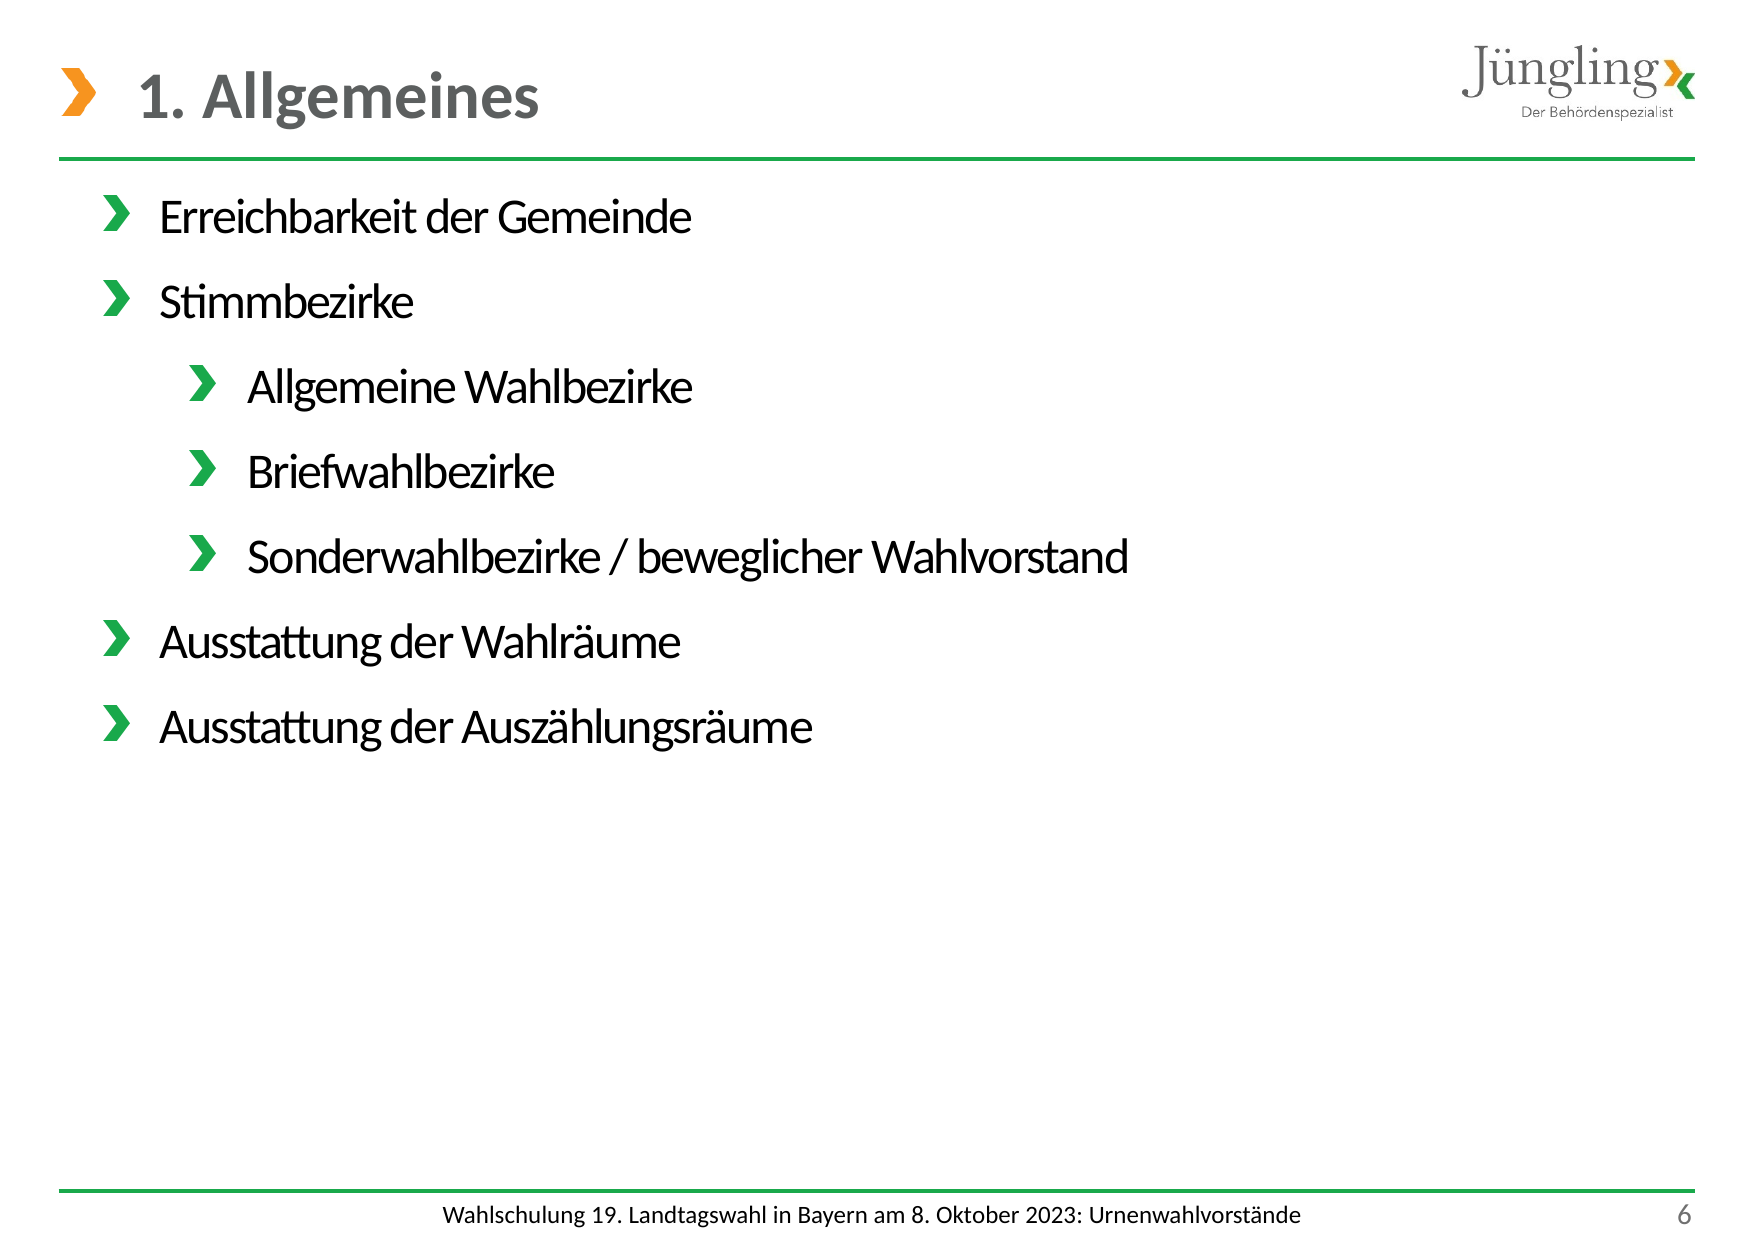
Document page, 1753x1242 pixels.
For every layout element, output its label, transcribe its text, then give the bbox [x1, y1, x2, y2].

picture [189, 535, 216, 571]
picture [103, 195, 130, 231]
picture [189, 365, 216, 401]
picture [103, 705, 130, 741]
picture [189, 450, 216, 486]
picture [1462, 45, 1695, 121]
text_box Erreichbarkeit der Gemeinde Stimmbezirke Allgemeine Wahlbezirke Briefwahlbezirke Sonderwahlbezirke / beweglicher Wahlvorstand Ausstattung der Wahlräume Ausstattung der Auszählungsräume [101, 183, 1692, 924]
picture [103, 280, 130, 316]
picture [103, 620, 130, 656]
title 1. Allgemeines [59, 51, 1643, 260]
slide_number 6 [1288, 1195, 1692, 1232]
picture [61, 68, 96, 116]
